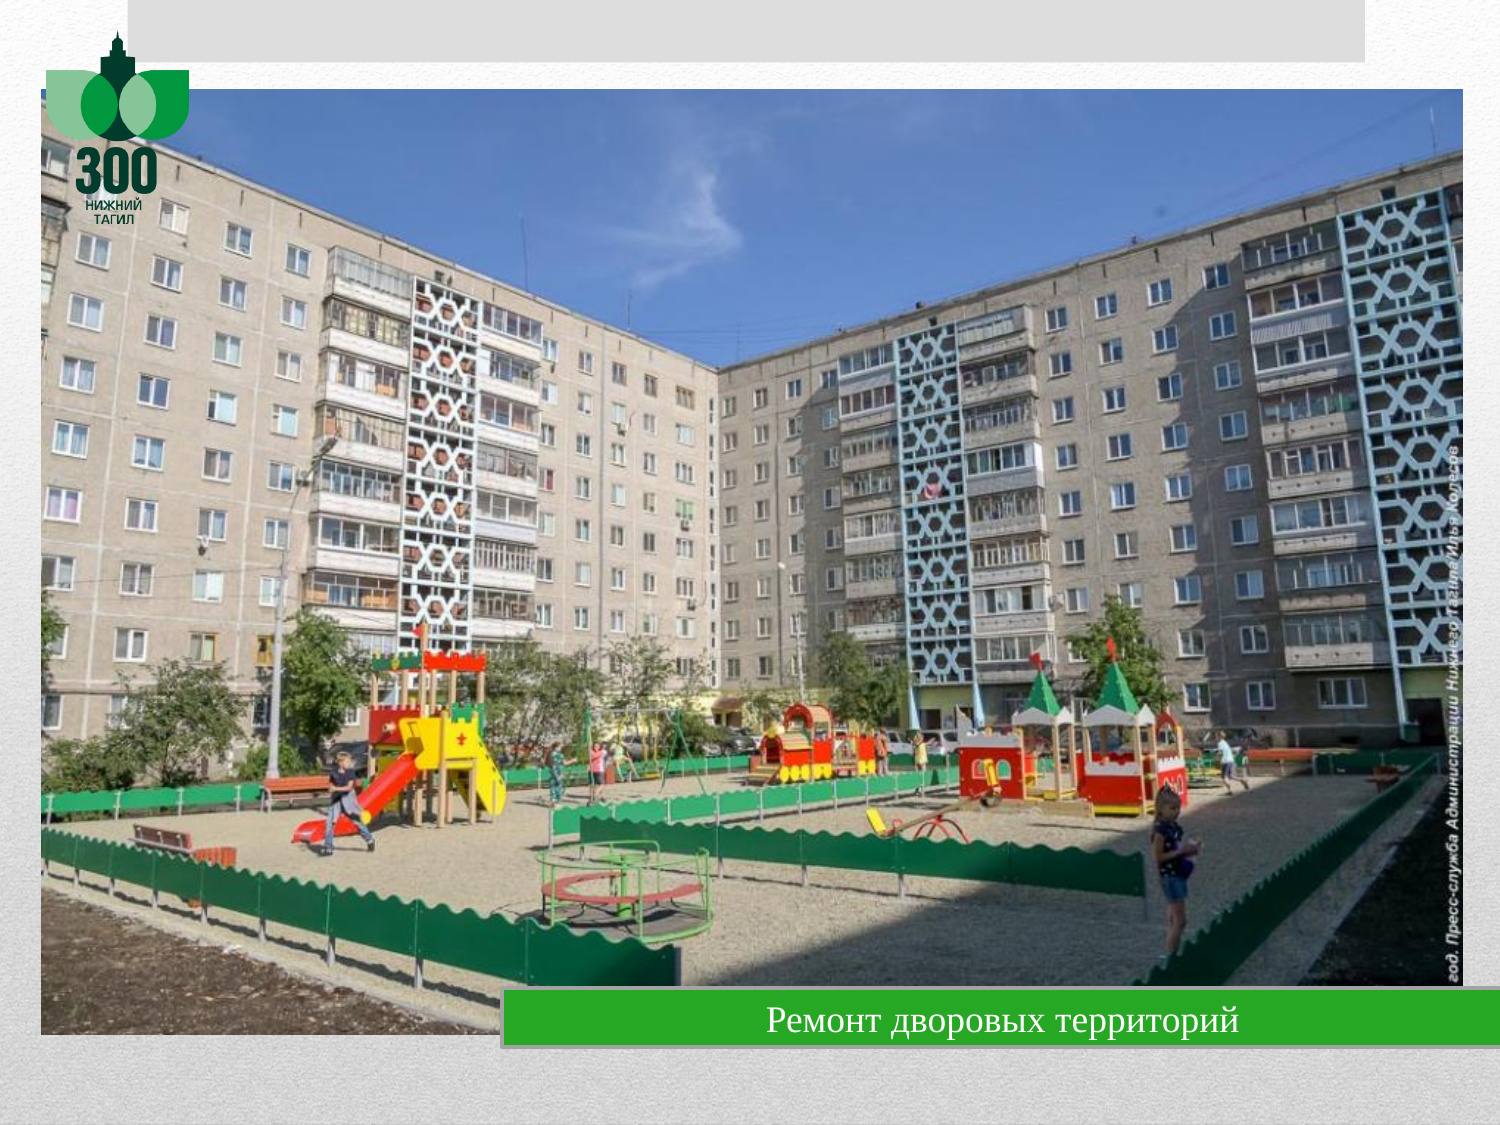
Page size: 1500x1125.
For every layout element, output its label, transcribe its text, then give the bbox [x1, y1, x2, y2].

picture [40, 30, 1464, 1036]
text_box Ремонт дворовых территорий [500, 986, 1500, 1049]
